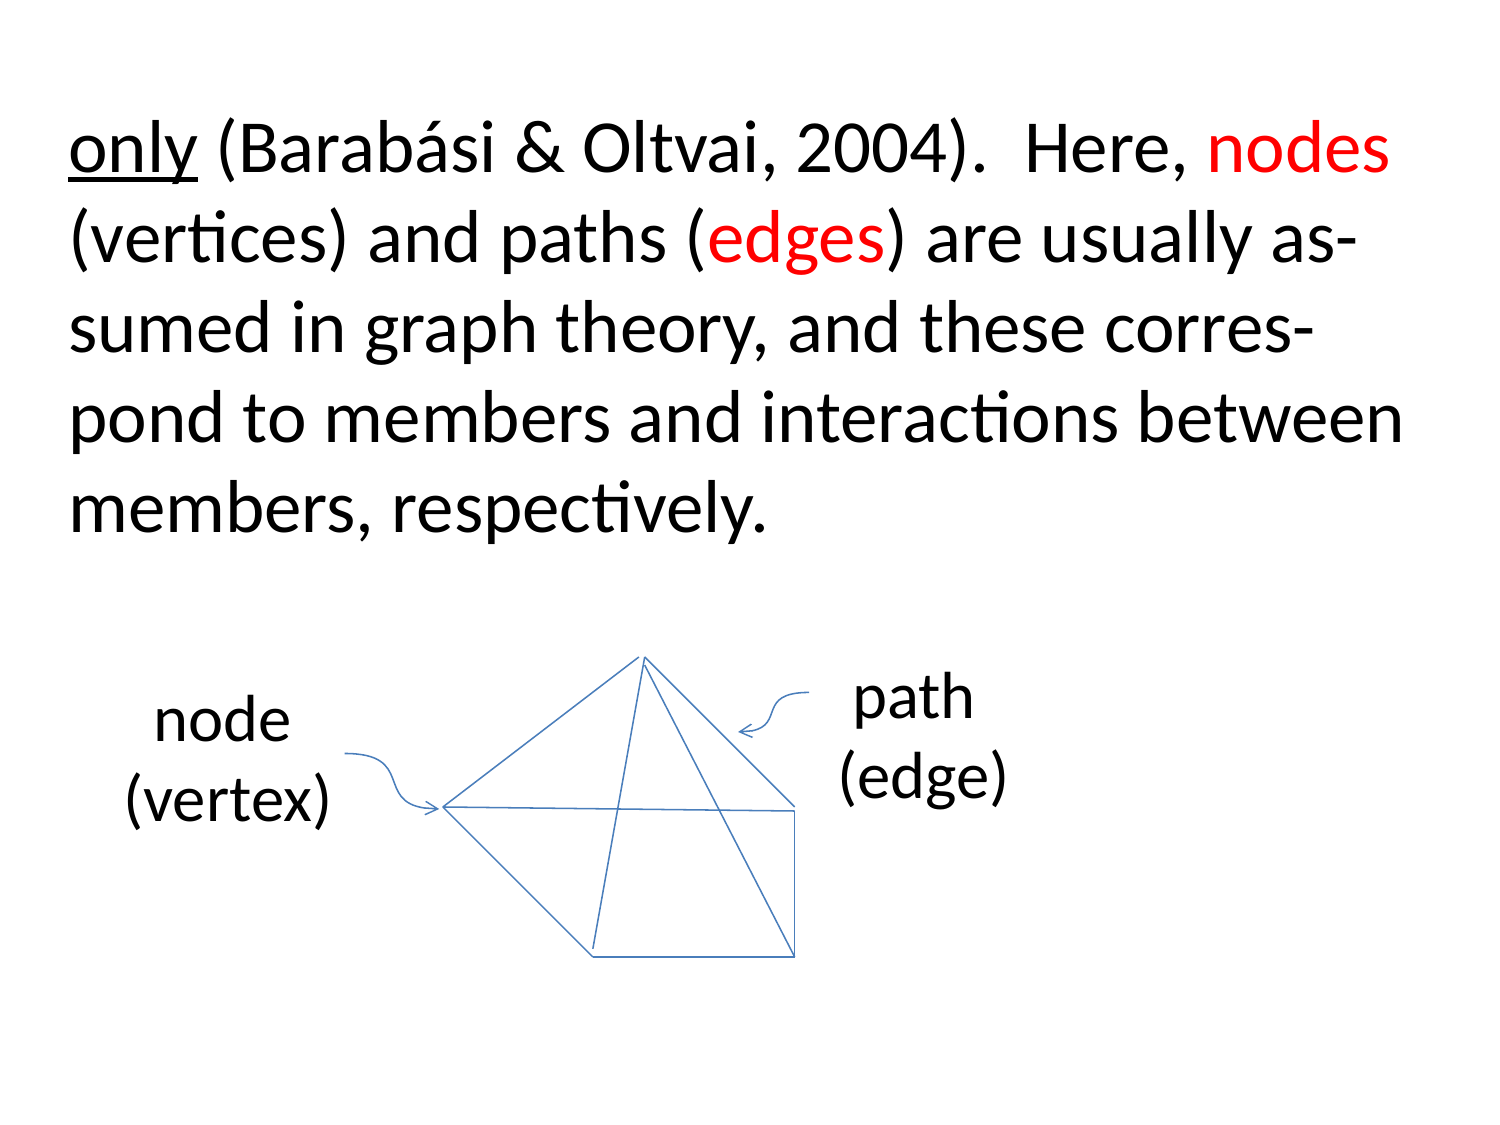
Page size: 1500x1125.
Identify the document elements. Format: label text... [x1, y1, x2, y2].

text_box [344, 753, 440, 810]
text_box node (vertex) [108, 666, 348, 842]
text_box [737, 692, 810, 733]
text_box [442, 819, 591, 958]
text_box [592, 820, 639, 950]
list only (Barabási & Oltvai, 2004). Here, nodes (vertices) and paths (edges) are usually as- sumed in graph theory, and these corres-pond to members and interactions between members, respectively. [53, 90, 1427, 1035]
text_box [443, 806, 639, 812]
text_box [592, 656, 645, 805]
text_box path (edge) [822, 644, 1046, 820]
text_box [646, 656, 795, 664]
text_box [644, 664, 795, 958]
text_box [442, 656, 591, 805]
